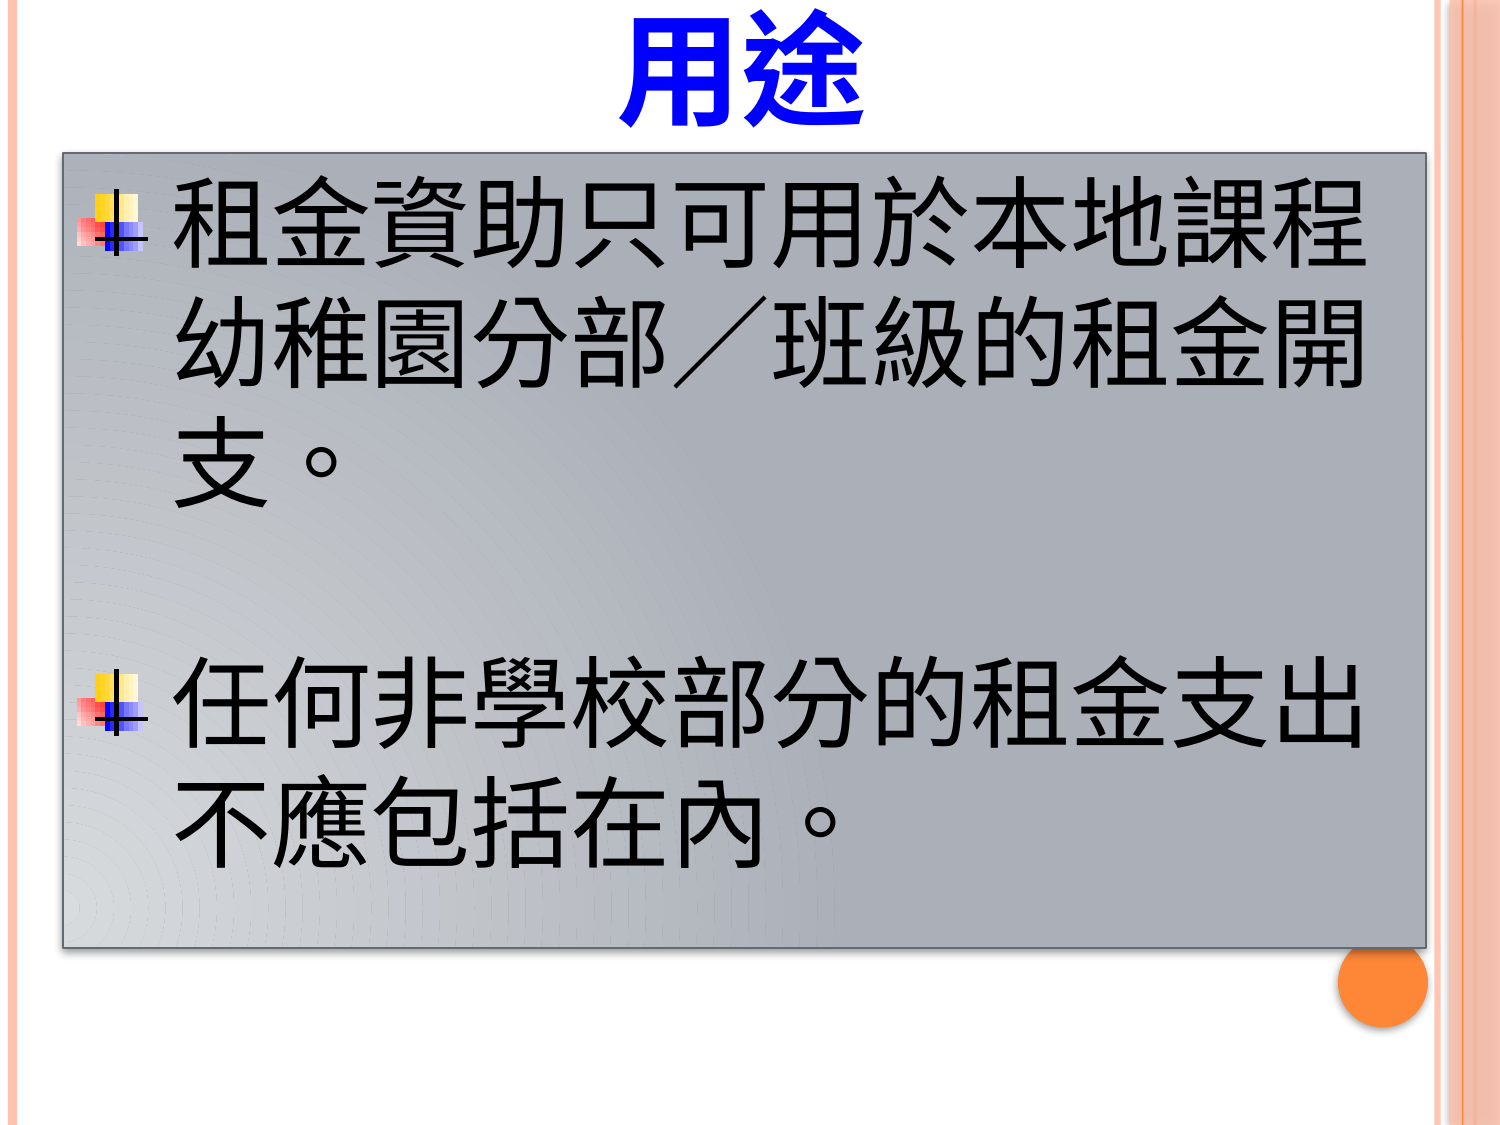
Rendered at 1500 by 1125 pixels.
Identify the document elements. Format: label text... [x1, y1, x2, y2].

title 用途 [61, 19, 1422, 149]
text_box 租金資助只可用於本地課程幼稚園分部／班級的租金開支。 任何非學校部分的租金支出不應包括在內。 [62, 152, 1427, 949]
picture [77, 185, 148, 256]
picture [77, 665, 148, 736]
